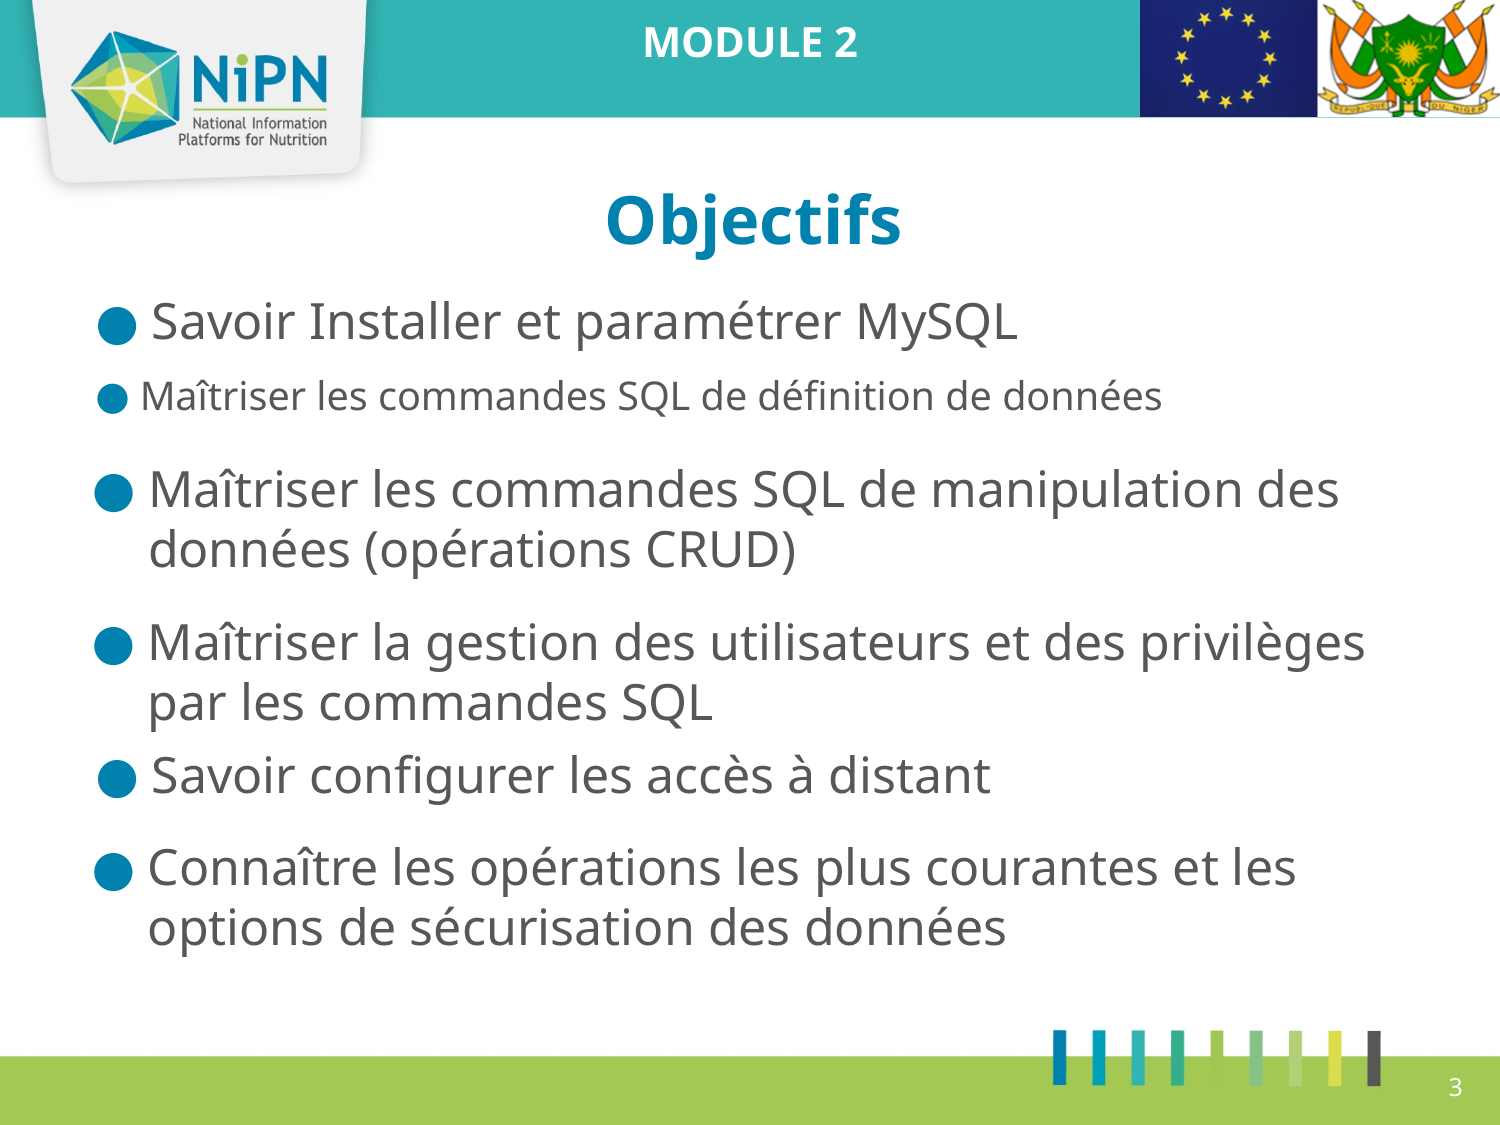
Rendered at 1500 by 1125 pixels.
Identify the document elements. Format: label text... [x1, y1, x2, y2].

picture [0, 0, 1500, 1125]
list Savoir Installer et paramétrer MySQL [80, 282, 1424, 363]
text_box Maîtriser la gestion des utilisateurs et des privilèges par les commandes SQL [76, 602, 1420, 741]
title Objectifs [80, 135, 1427, 301]
text_box Module 2 [359, 8, 1135, 74]
slide_number 3 [1376, 1058, 1478, 1119]
text_box Maîtriser les commandes SQL de manipulation des données (opérations CRUD) [76, 449, 1420, 602]
text_box Connaître les opérations les plus courantes et les options de sécurisation des données [76, 828, 1420, 966]
text_box Savoir configurer les accès à distant [80, 735, 1424, 833]
text_box Maîtriser les commandes SQL de définition de données [80, 363, 1424, 455]
